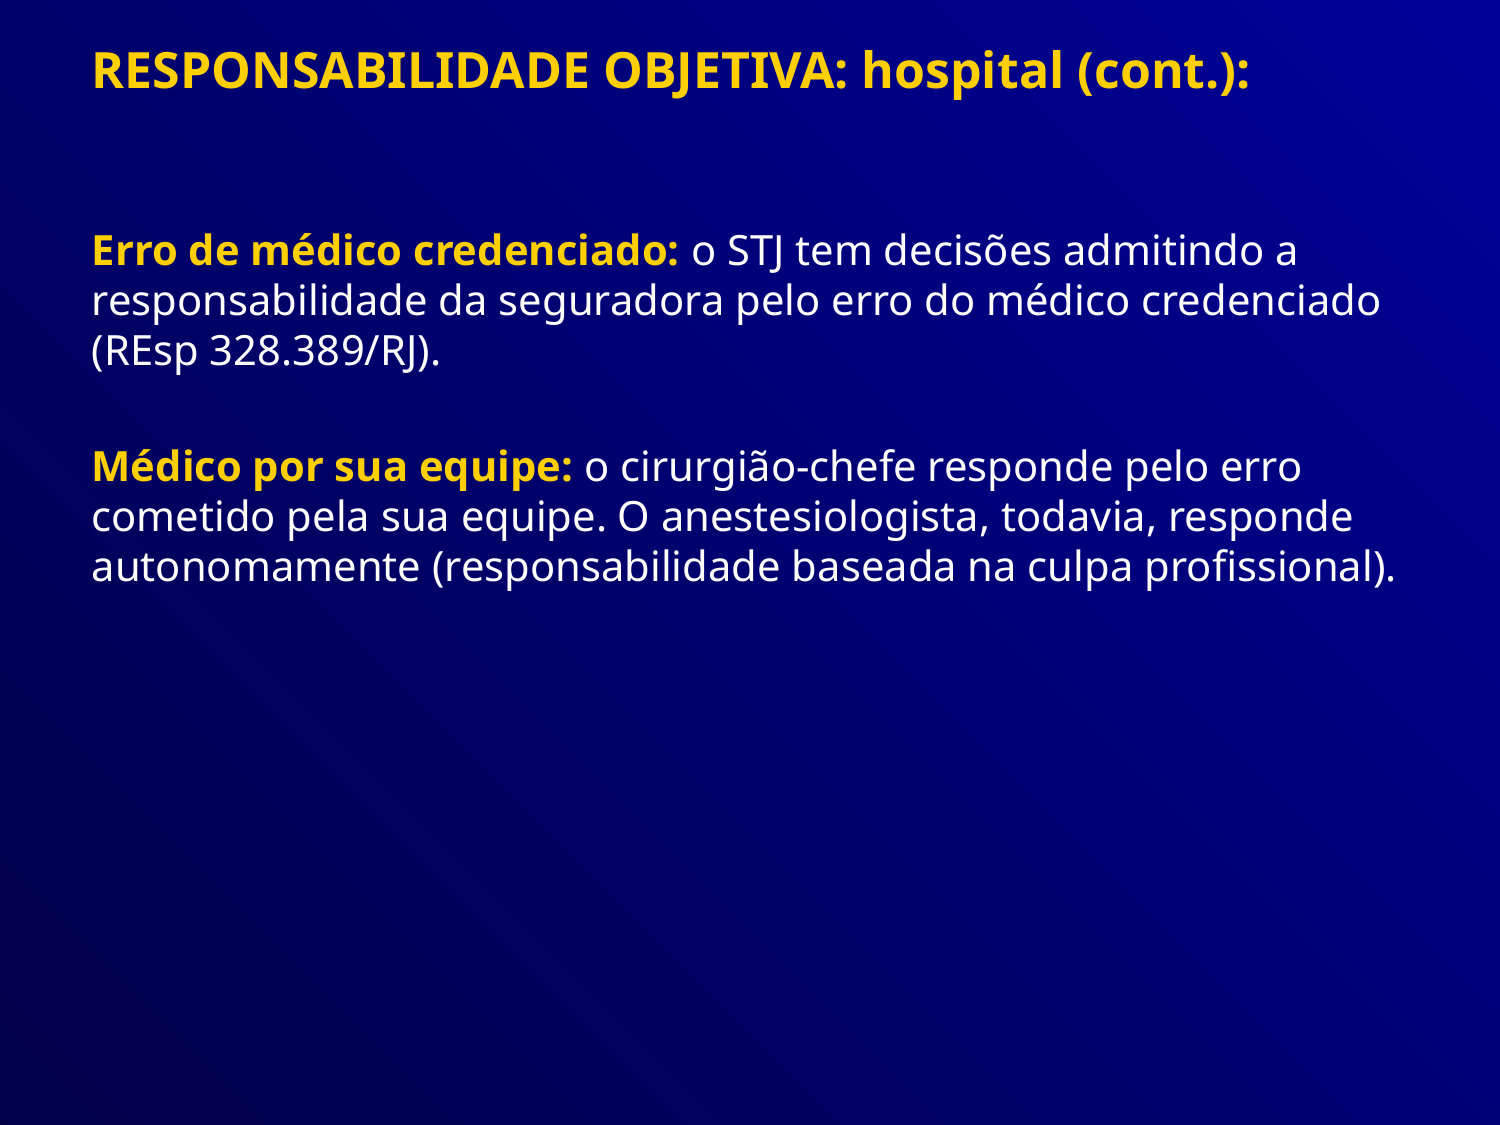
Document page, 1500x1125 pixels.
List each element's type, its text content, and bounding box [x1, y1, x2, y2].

list RESPONSABILIDADE OBJETIVA: hospital (cont.): Erro de médico credenciado: o STJ tem decisões admitindo a responsabilidade da seguradora pelo erro do médico credenciado (REsp 328.389/RJ). Médico por sua equipe: o cirurgião-chefe responde pelo erro cometido pela sua equipe. O anestesiologista, todavia, responde autonomamente (responsabilidade baseada na culpa profissional). [76, 30, 1459, 1054]
text_box [423, 538, 1500, 614]
